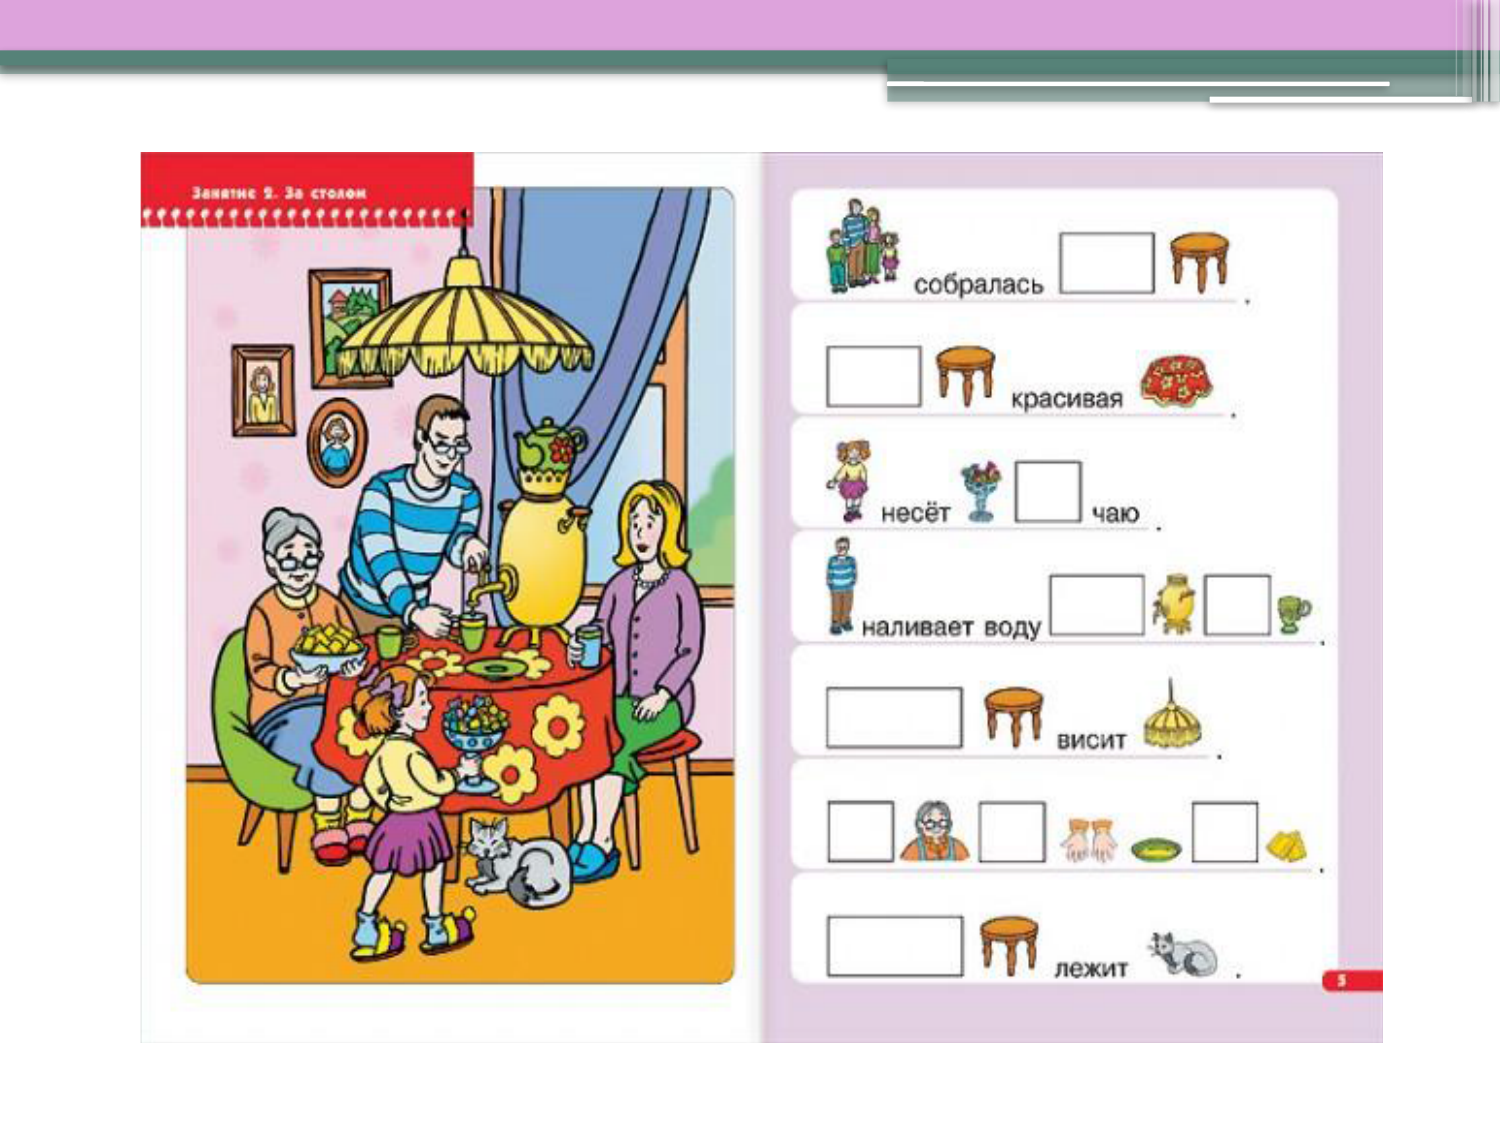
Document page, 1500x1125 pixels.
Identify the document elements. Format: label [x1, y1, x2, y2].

list [140, 152, 1384, 1044]
